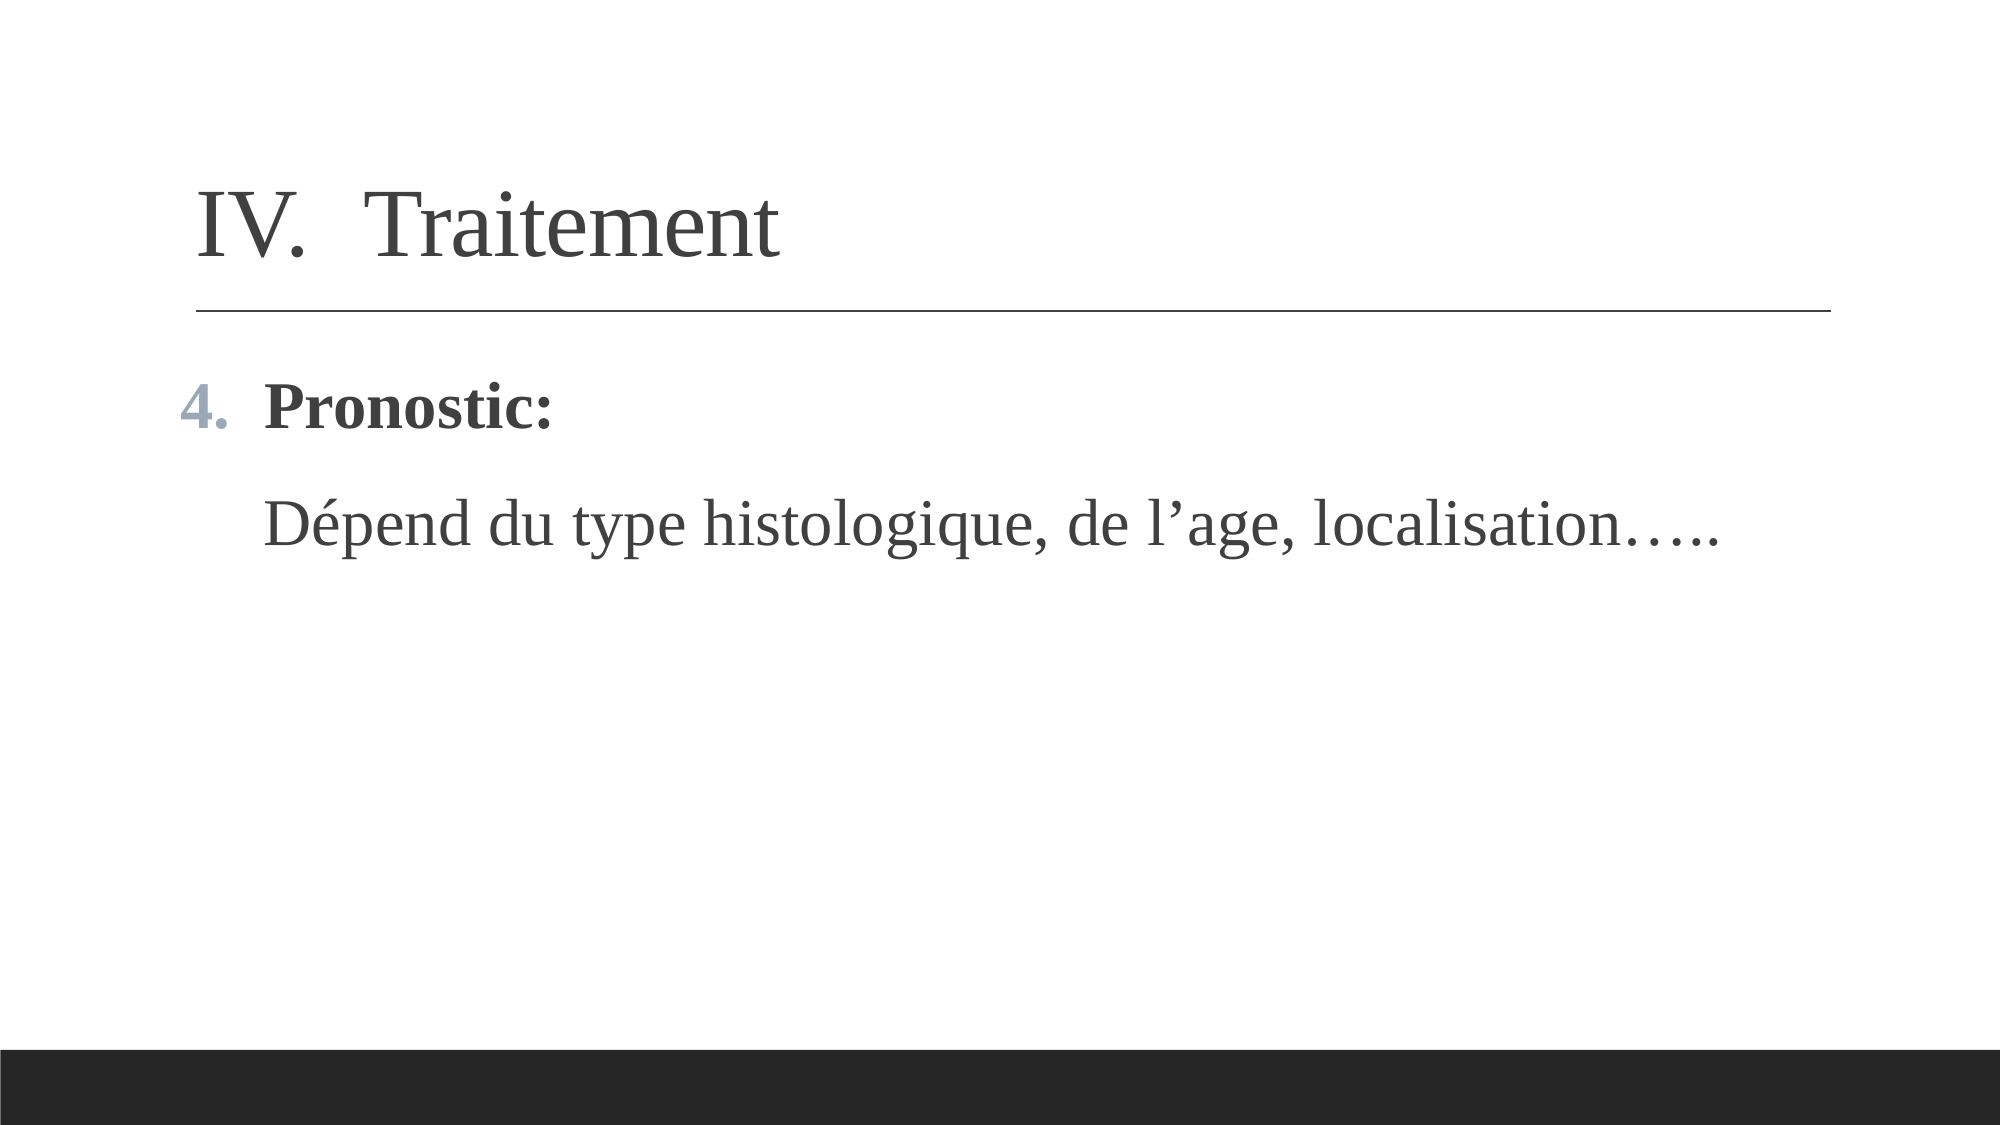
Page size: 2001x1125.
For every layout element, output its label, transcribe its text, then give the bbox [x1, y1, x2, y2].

title Traitement [180, 47, 1830, 285]
list Pronostic: Dépend du type histologique, de l’age, localisation….. [180, 345, 1830, 963]
